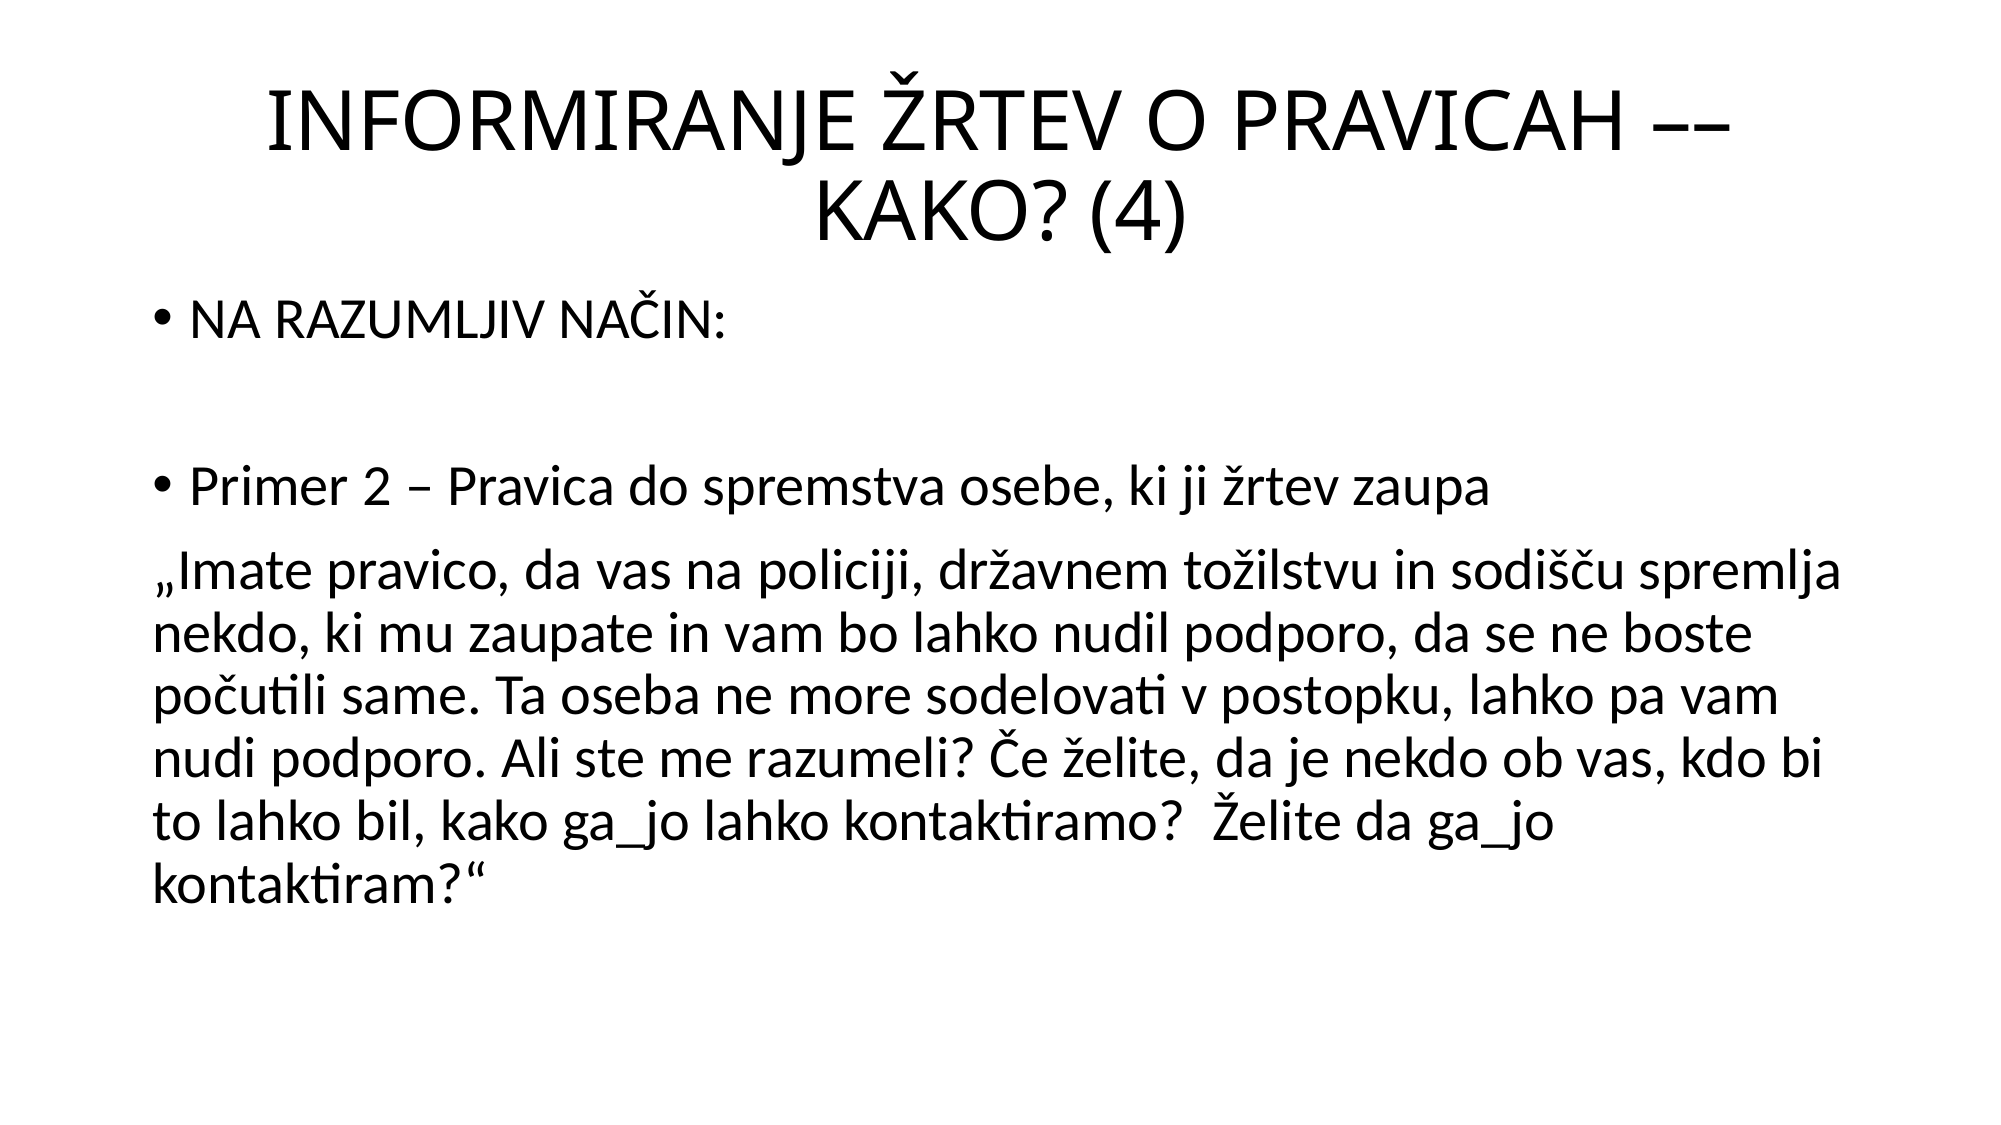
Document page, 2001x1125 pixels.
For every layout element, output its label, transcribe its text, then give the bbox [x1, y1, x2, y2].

title INFORMIRANJE ŽRTEV O PRAVICAH –– KAKO? (4) [137, 59, 1863, 278]
list NA RAZUMLJIV NAČIN: Primer 2 – Pravica do spremstva osebe, ki ji žrtev zaupa „Imate pravico, da vas na policiji, državnem tožilstvu in sodišču spremlja nekdo, ki mu zaupate in vam bo lahko nudil podporo, da se ne boste počutili same. Ta oseba ne more sodelovati v postopku, lahko pa vam nudi podporo. Ali ste me razumeli? Če želite, da je nekdo ob vas, kdo bi to lahko bil, kako ga_jo lahko kontaktiramo? Želite da ga_jo kontaktiram?“ [137, 280, 1863, 995]
